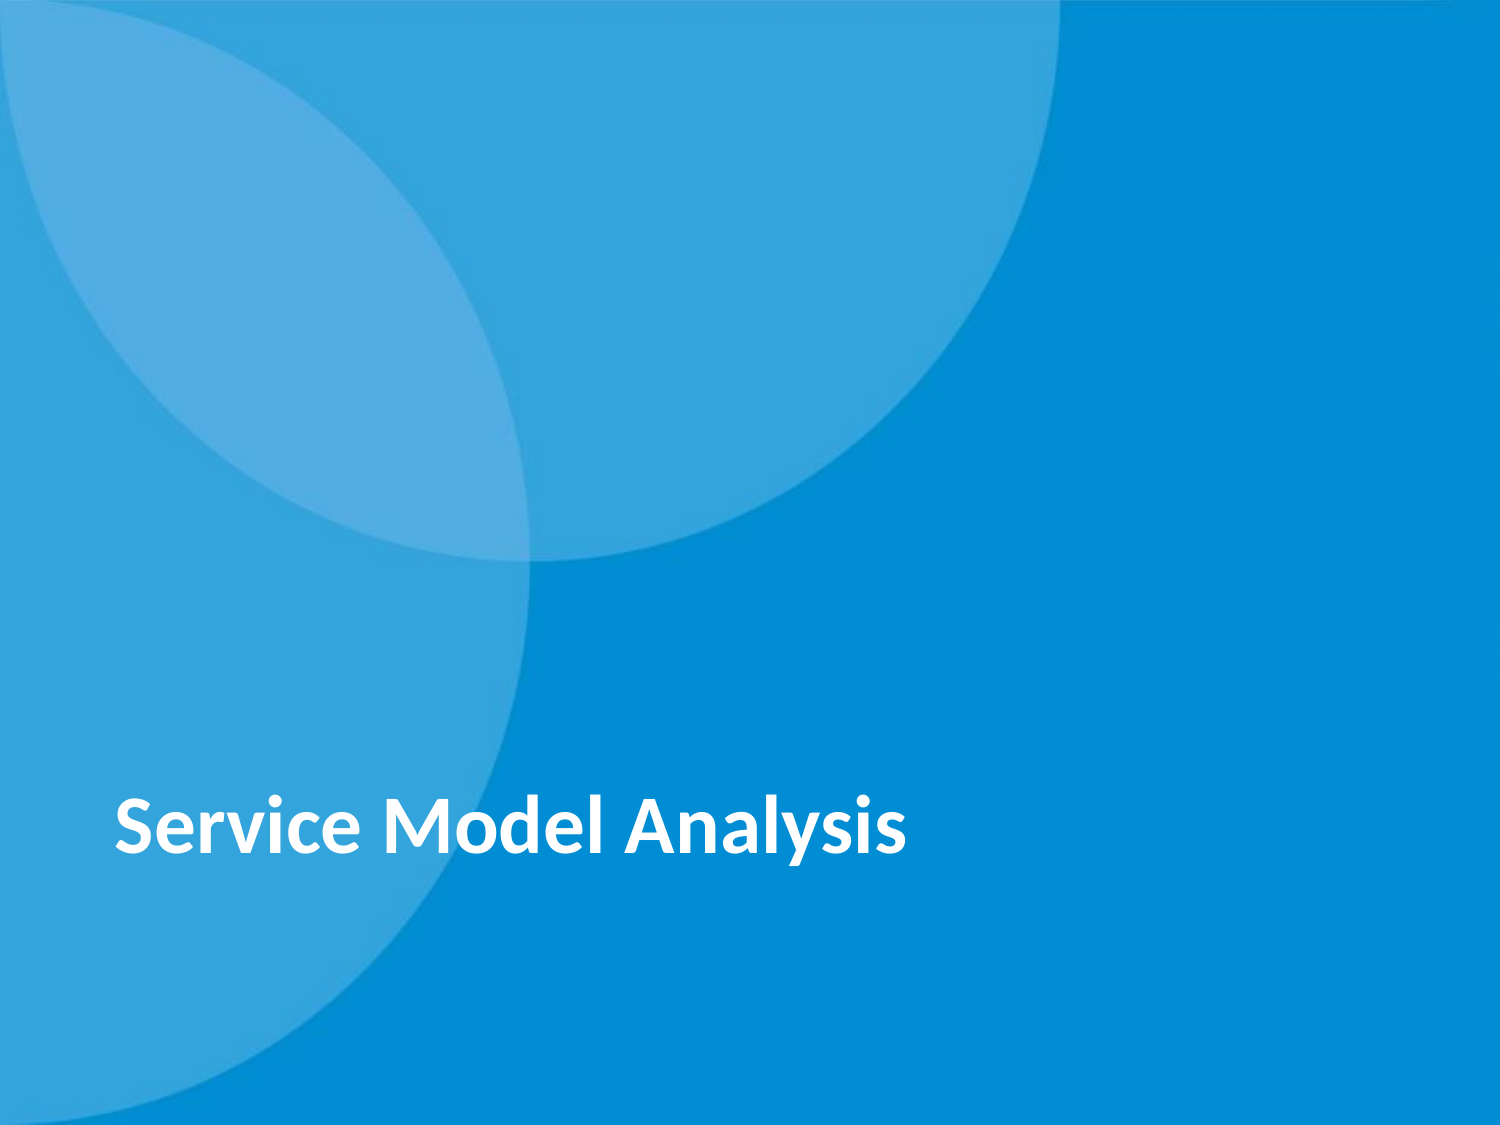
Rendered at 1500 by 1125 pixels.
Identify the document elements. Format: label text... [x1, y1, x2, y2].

picture [0, 0, 1060, 1125]
title Service Model Analysis [99, 662, 1375, 886]
